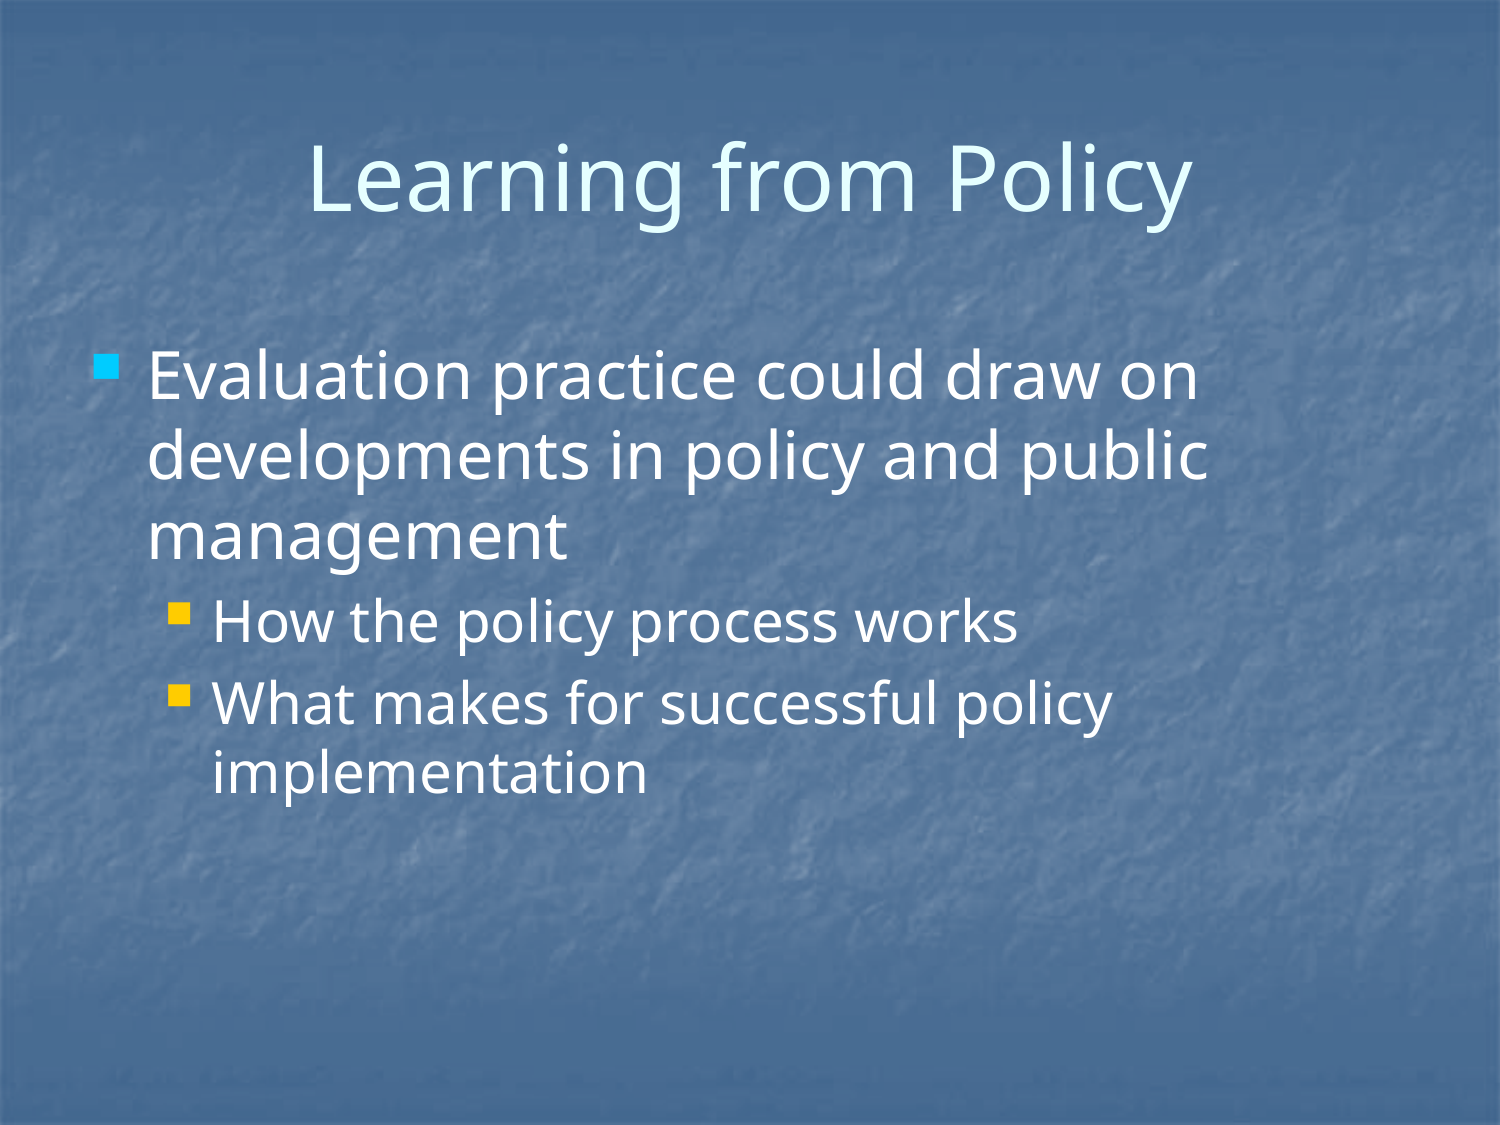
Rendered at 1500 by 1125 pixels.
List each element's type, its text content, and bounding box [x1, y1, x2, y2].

title Learning from Policy [74, 62, 1426, 288]
list Evaluation practice could draw on developments in policy and public management How the policy process works What makes for successful policy implementation [74, 324, 1426, 1001]
